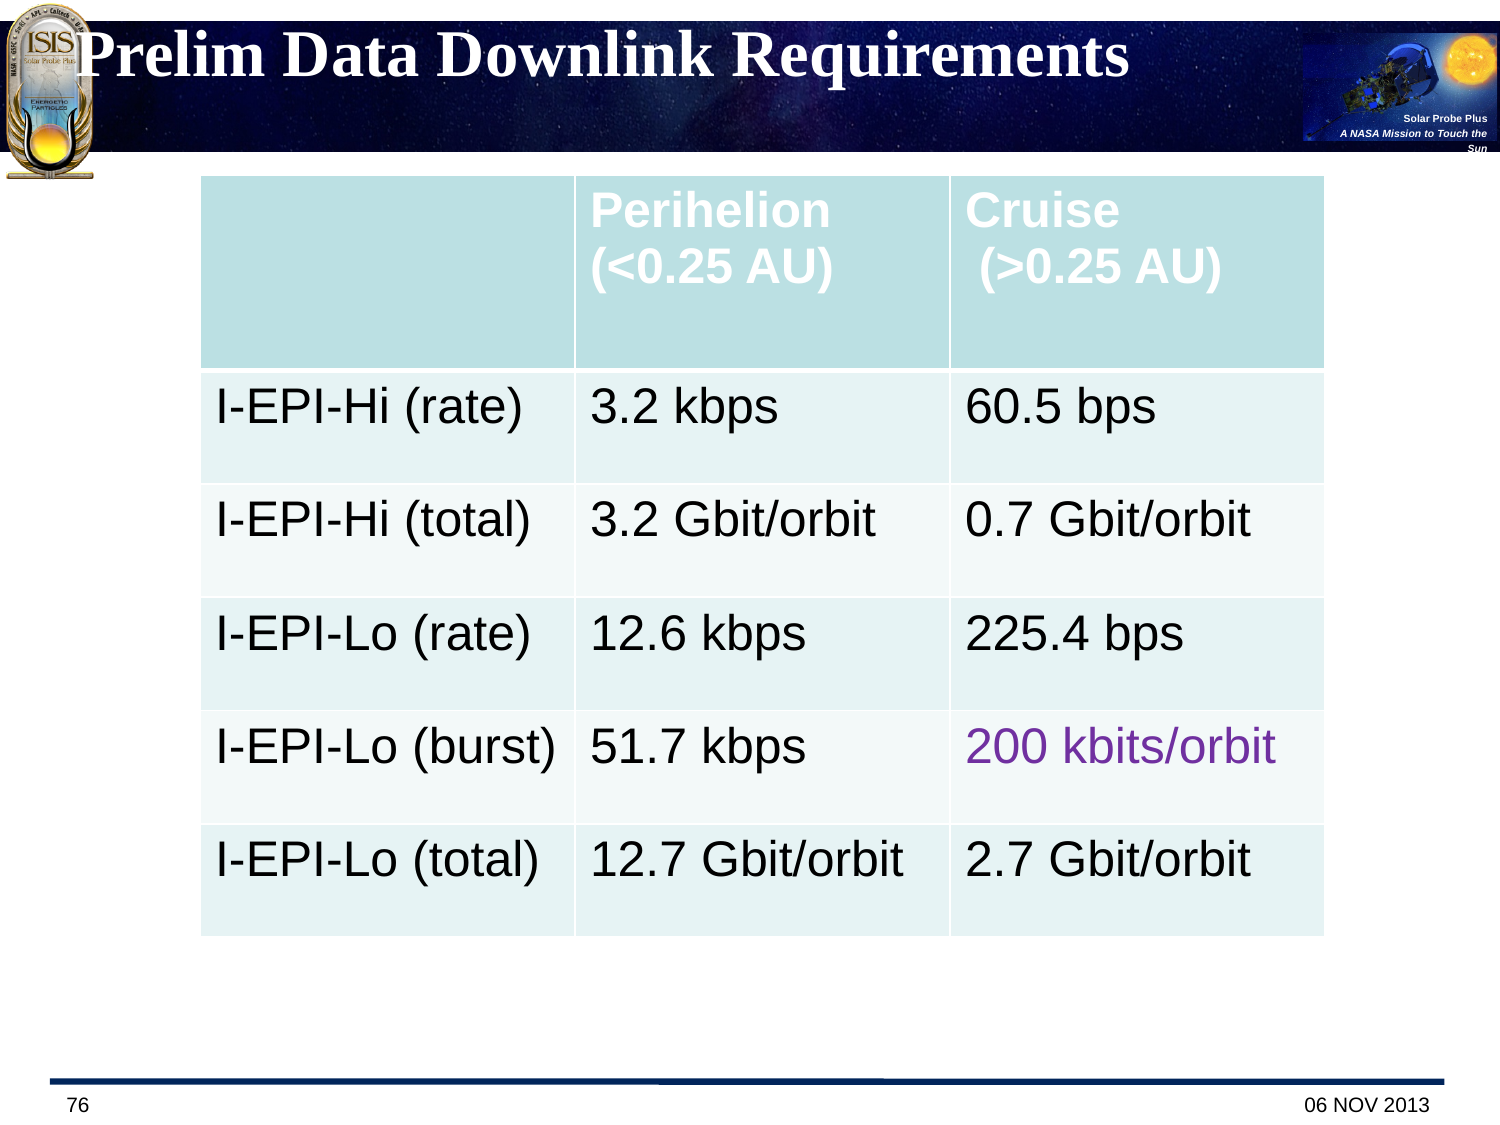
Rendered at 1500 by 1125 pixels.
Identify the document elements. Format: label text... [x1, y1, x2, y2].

table_cell I-EPI-Hi (total) [201, 485, 574, 596]
table_header Cruise (>0.25 AU) [951, 176, 1324, 368]
table_cell I-EPI-Lo (burst) [201, 711, 574, 823]
table_cell 12.6 kbps [576, 598, 949, 710]
table_cell 12.7 Gbit/orbit [576, 825, 949, 936]
table_cell 3.2 Gbit/orbit [576, 485, 949, 596]
table_cell 3.2 kbps [576, 373, 949, 483]
table_cell 0.7 Gbit/orbit [951, 485, 1324, 596]
table_cell 2.7 Gbit/orbit [951, 825, 1324, 936]
table_cell 60.5 bps [951, 373, 1324, 483]
picture [0, 2, 1500, 181]
title Prelim Data Downlink Requirements [74, 0, 1426, 101]
table_cell I-EPI-Lo (total) [201, 825, 574, 936]
table_cell 200 kbits/orbit [951, 711, 1324, 823]
table_cell I-EPI-Hi (rate) [201, 373, 574, 483]
table_cell 225.4 bps [951, 598, 1324, 710]
table_cell I-EPI-Lo (rate) [201, 598, 574, 710]
table_header Perihelion (<0.25 AU) [576, 176, 949, 368]
table_header [201, 176, 574, 368]
table_cell 51.7 kbps [576, 711, 949, 823]
